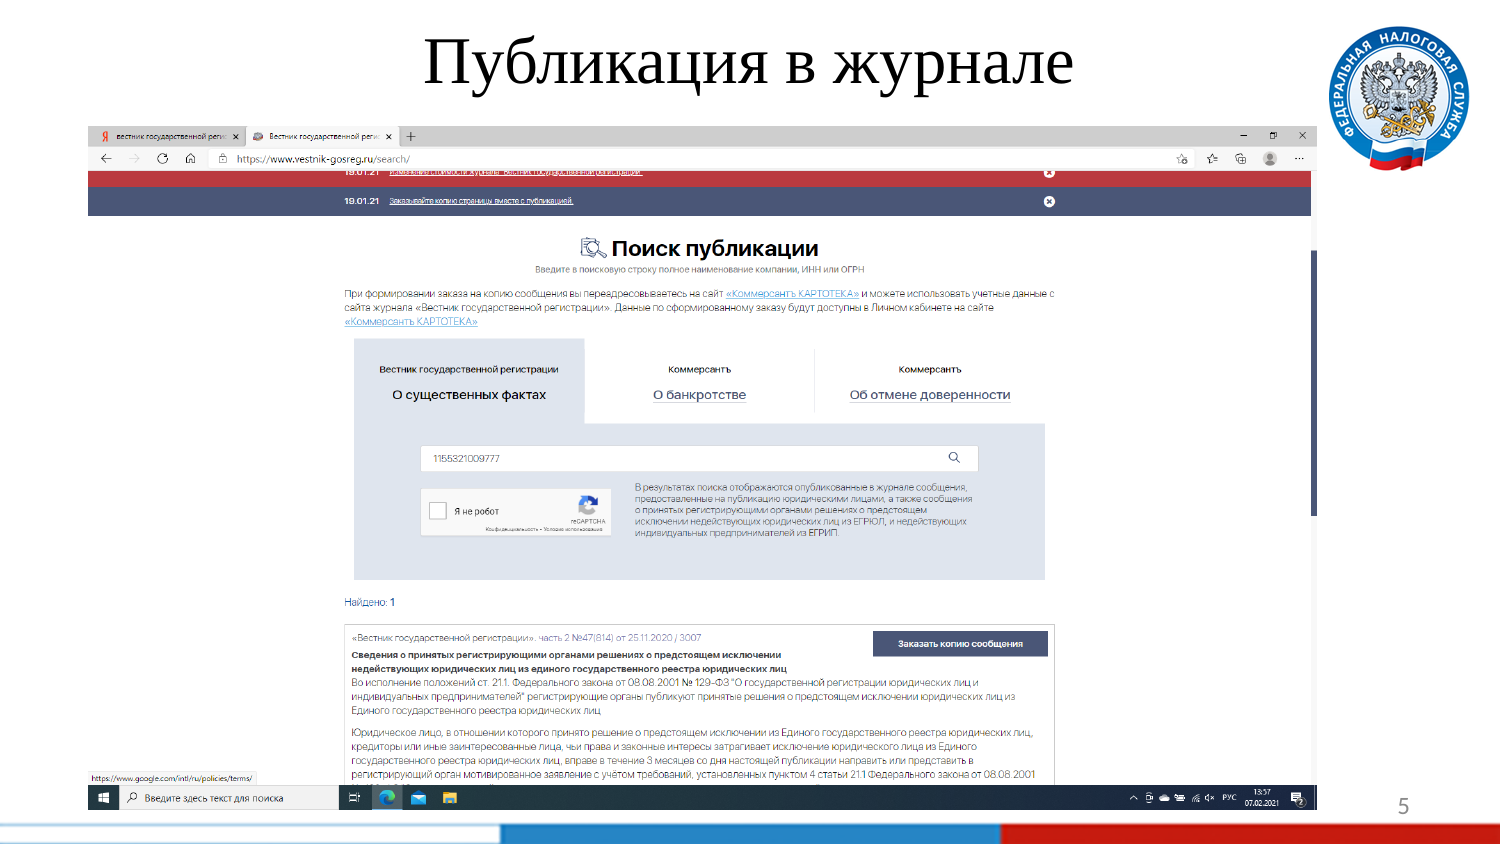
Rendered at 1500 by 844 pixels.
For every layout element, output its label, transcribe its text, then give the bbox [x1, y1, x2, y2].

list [88, 126, 1318, 811]
picture [0, 0, 1500, 844]
slide_number 5 [1074, 782, 1425, 828]
title Публикация в журнале [74, 33, 1426, 80]
